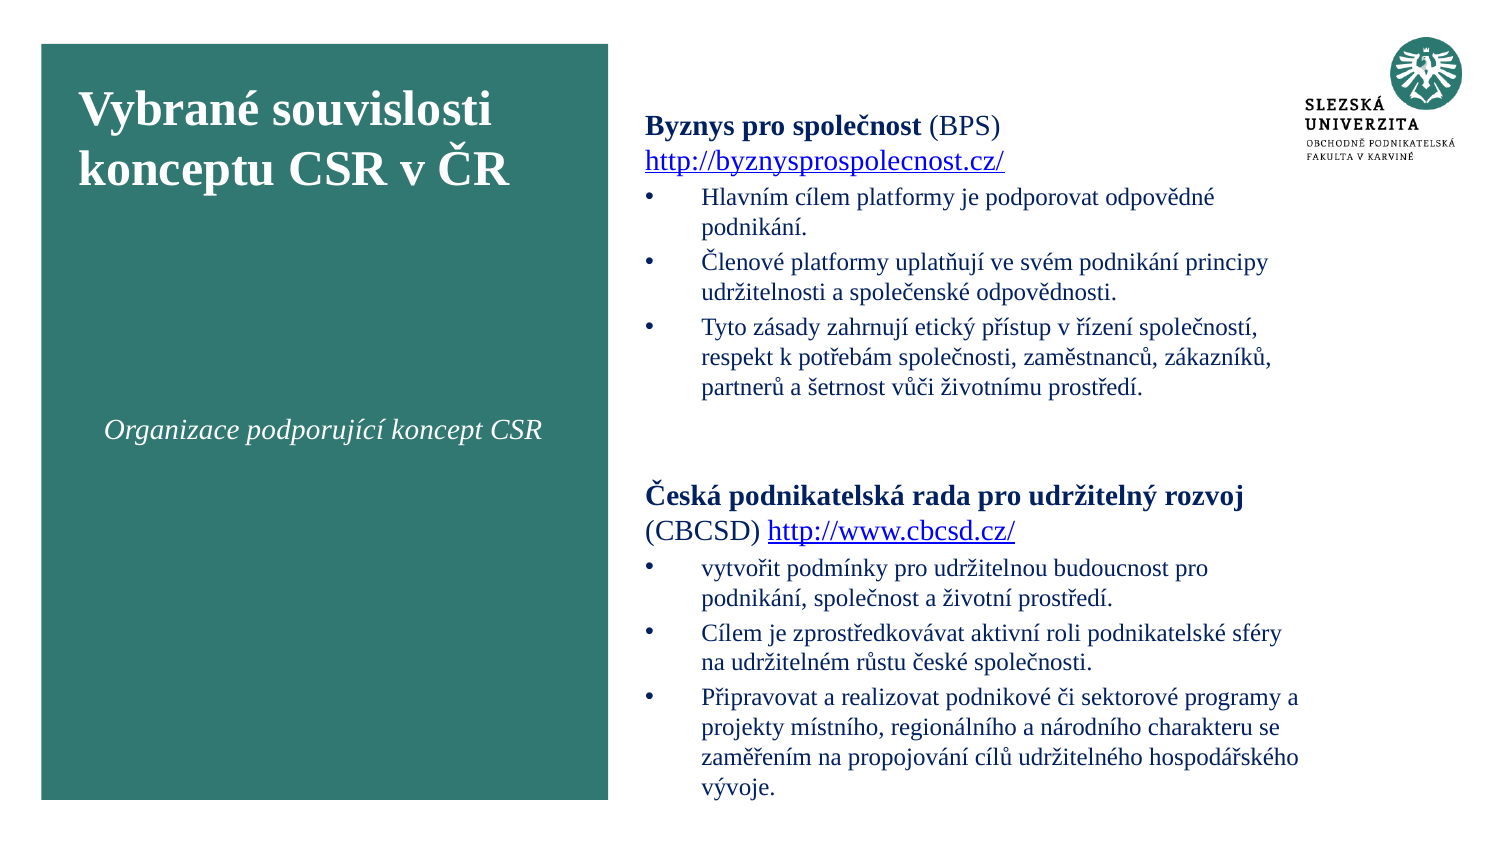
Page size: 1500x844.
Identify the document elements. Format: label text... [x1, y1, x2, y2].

picture [1304, 36, 1463, 160]
text_box Organizace podporující koncept CSR [68, 280, 565, 800]
text_box Byznys pro společnost (BPS) http://byznysprospolecnost.cz/ Hlavním cílem platformy je podporovat odpovědné podnikání. Členové platformy uplatňují ve svém podnikání principy udržitelnosti a společenské odpovědnosti. Tyto zásady zahrnují etický přístup v řízení společností, respekt k potřebám společnosti, zaměstnanců, zákazníků, partnerů a šetrnost vůči životnímu prostředí. Česká podnikatelská rada pro udržitelný rozvoj (CBCSD) http://www.cbcsd.cz/ vytvořit podmínky pro udržitelnou budoucnost pro podnikání, společnost a životní prostředí. Cílem je zprostředkovávat aktivní roli podnikatelské sféry na udržitelném růstu české společnosti. Připravovat a realizovat podnikové či sektorové programy a projekty místního, regionálního a národního charakteru se zaměřením na propojování cílů udržitelného hospodářského vývoje. [630, 98, 1326, 844]
text_box [39, 42, 610, 802]
text_box Vybrané souvislosti konceptu CSR v ČR [63, 67, 586, 245]
